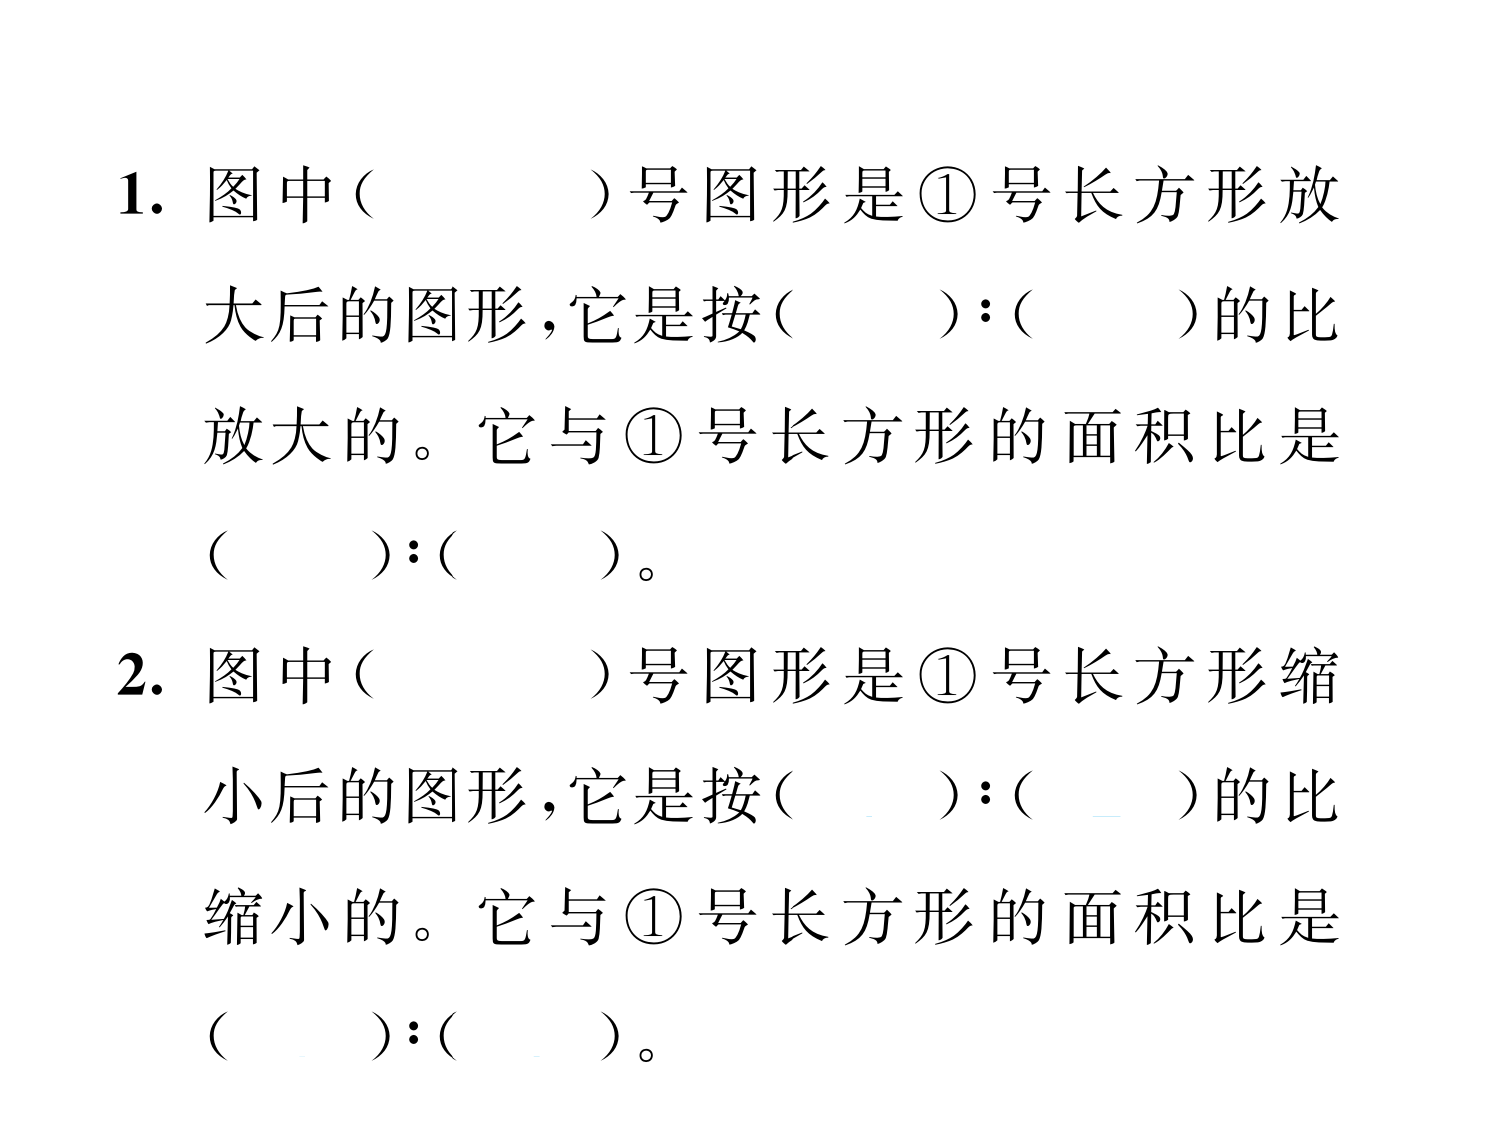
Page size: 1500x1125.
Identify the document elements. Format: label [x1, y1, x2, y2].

picture [112, 137, 1474, 1083]
